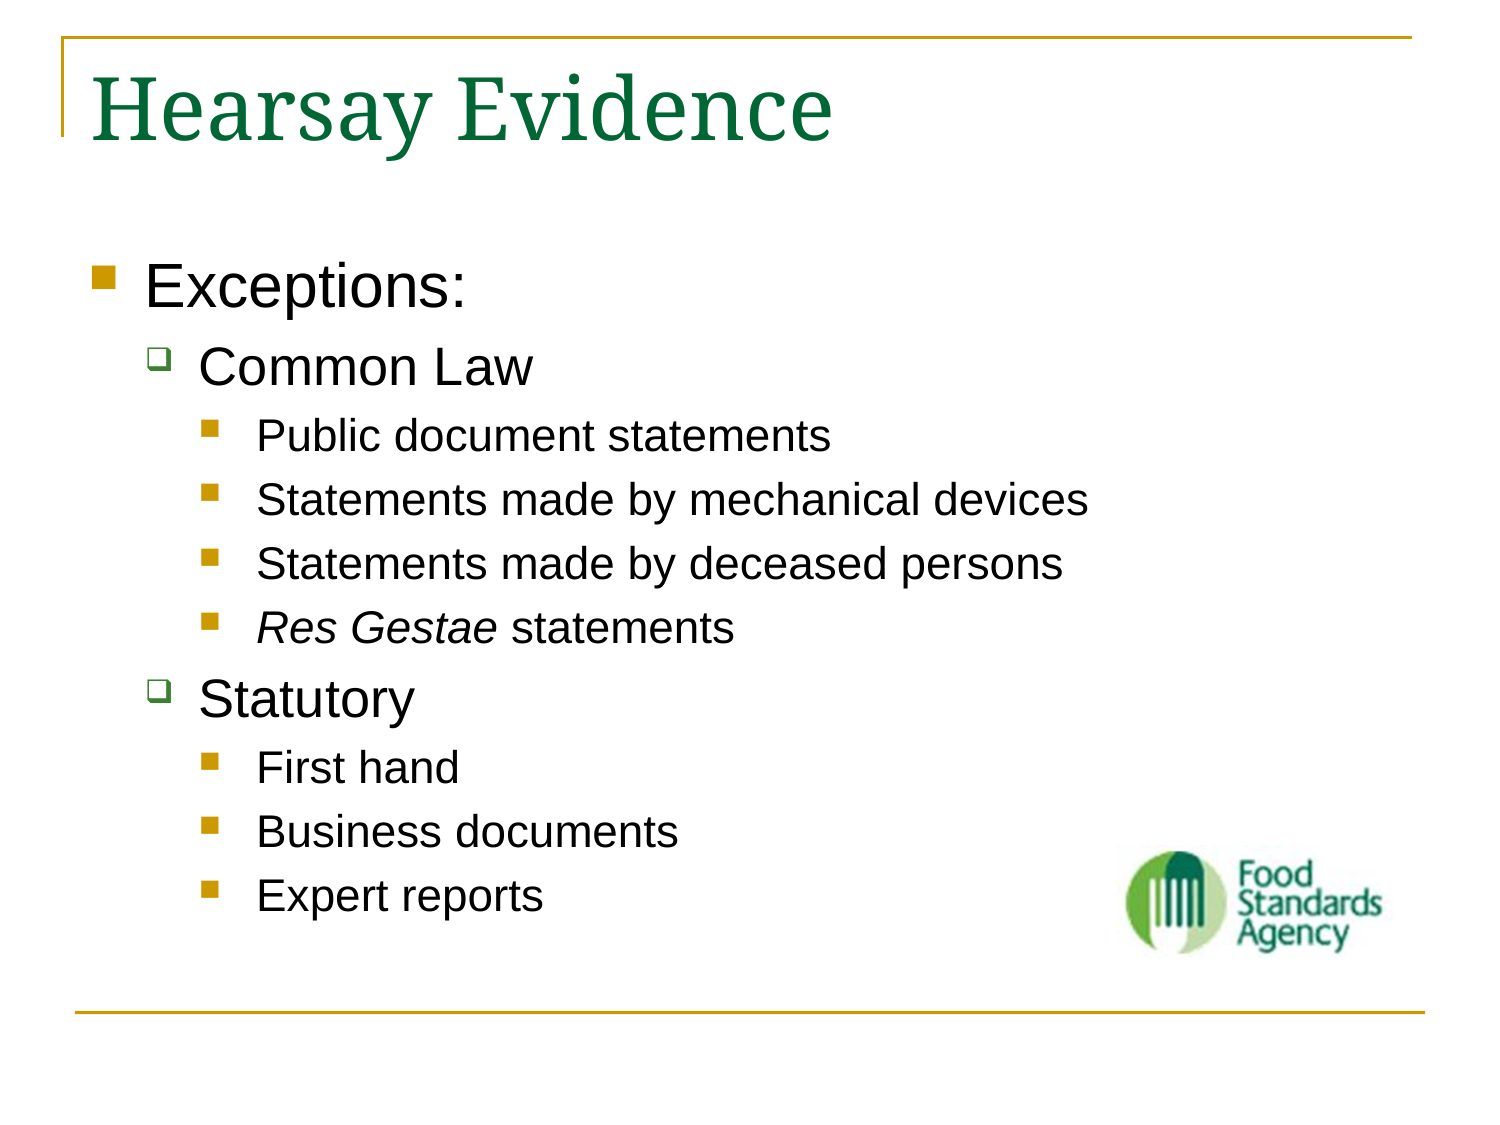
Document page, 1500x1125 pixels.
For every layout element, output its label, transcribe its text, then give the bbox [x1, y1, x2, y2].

list Exceptions: Common Law Public document statements Statements made by mechanical devices Statements made by deceased persons Res Gestae statements Statutory First hand Business documents Expert reports [73, 237, 1424, 982]
picture [1092, 845, 1401, 961]
title Hearsay Evidence [74, 45, 1426, 233]
